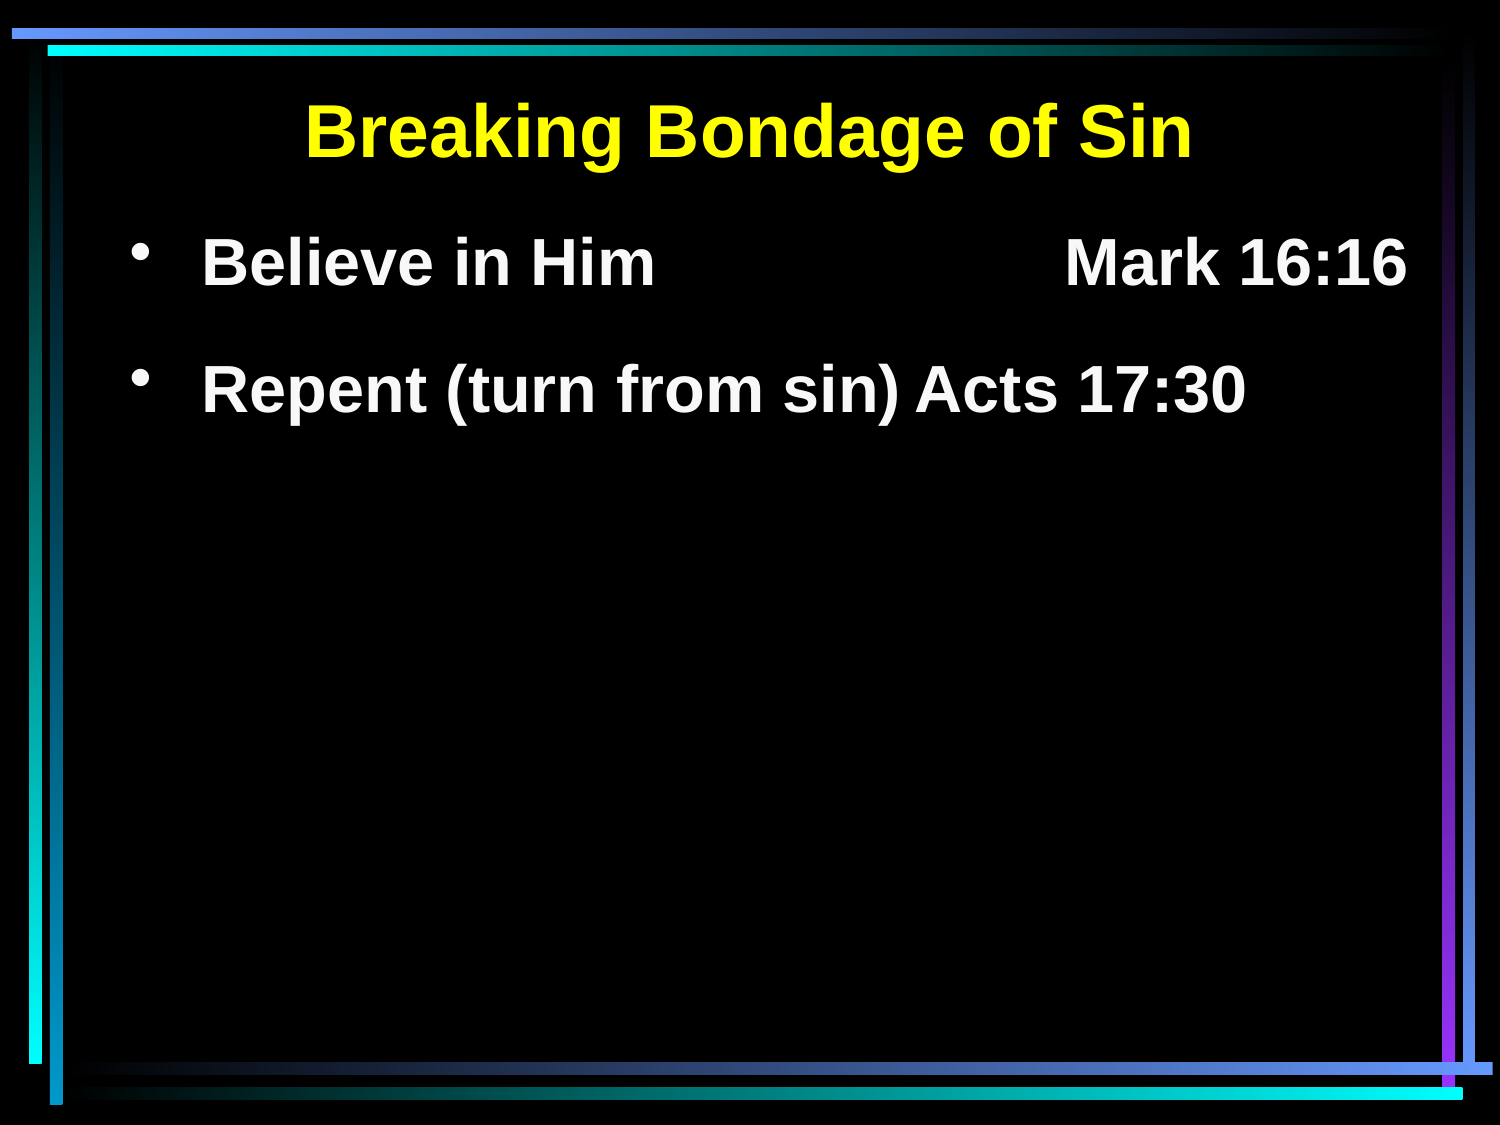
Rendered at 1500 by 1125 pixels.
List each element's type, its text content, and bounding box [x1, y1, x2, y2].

text_box Breaking Bondage of Sin Believe in Him Mark 16:16 Repent (turn from sin) Acts 17:30 [74, 74, 1425, 433]
